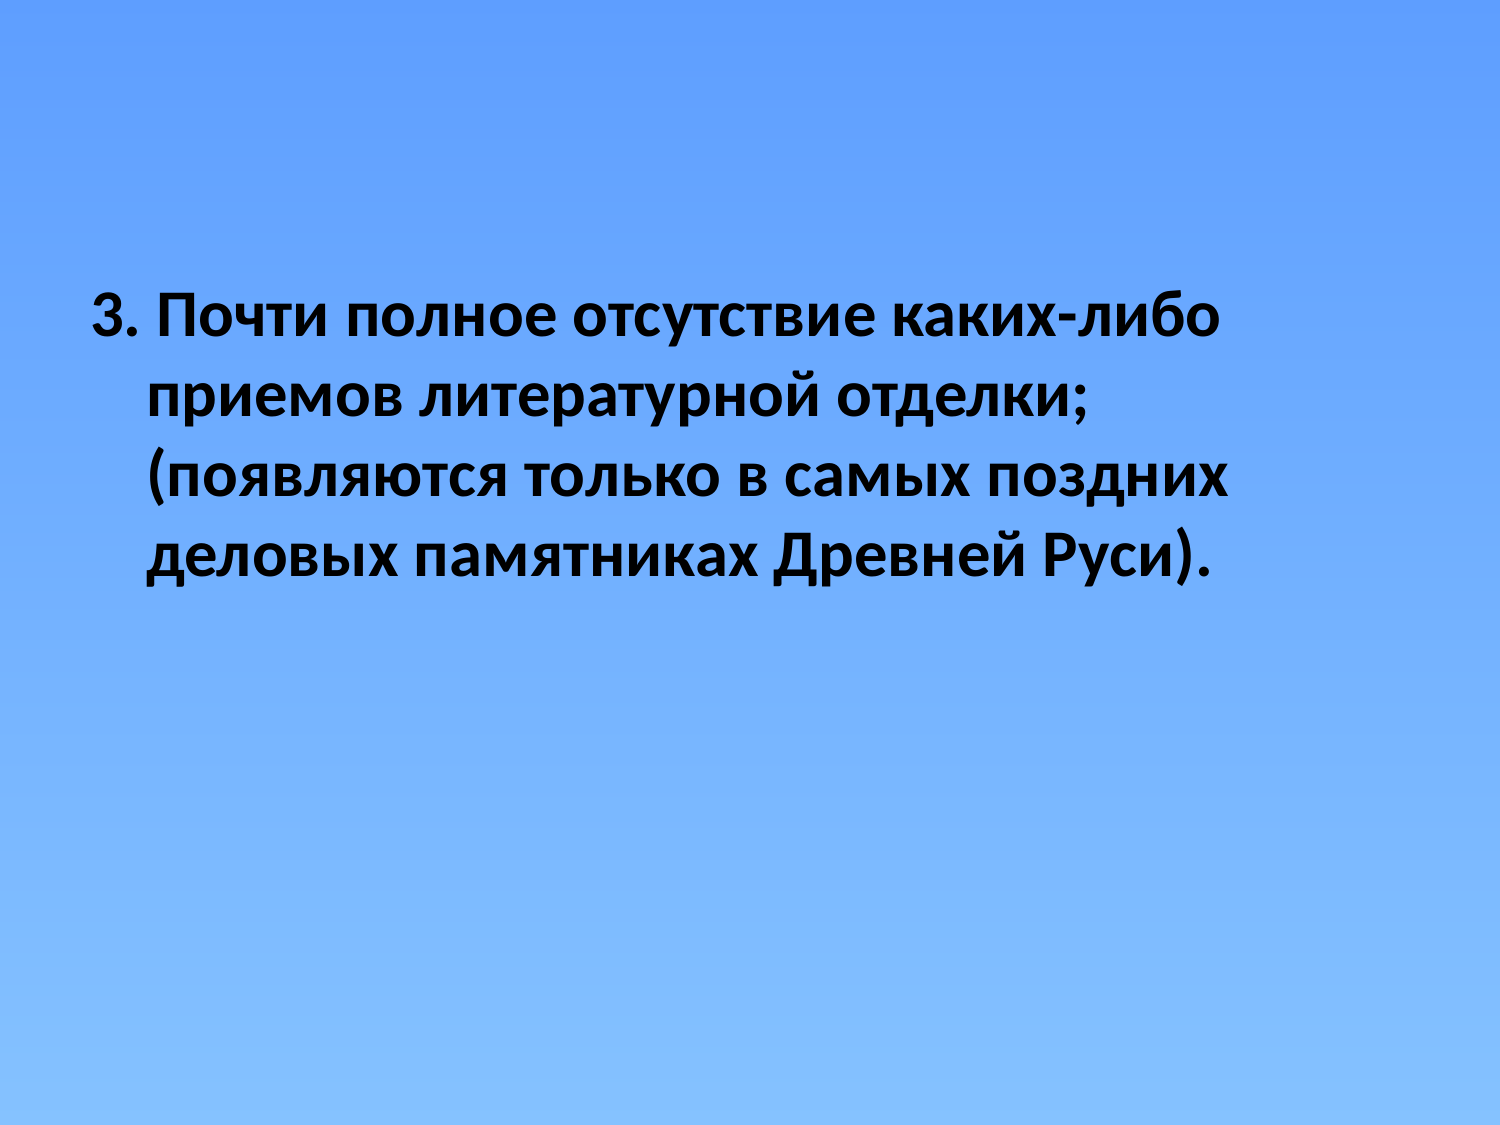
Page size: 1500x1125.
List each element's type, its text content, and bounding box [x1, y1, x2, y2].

list 3. Почти полное отсутствие каких-либо приемов литературной отделки; (появляются только в самых поздних деловых памятниках Древней Руси). [75, 262, 1407, 879]
